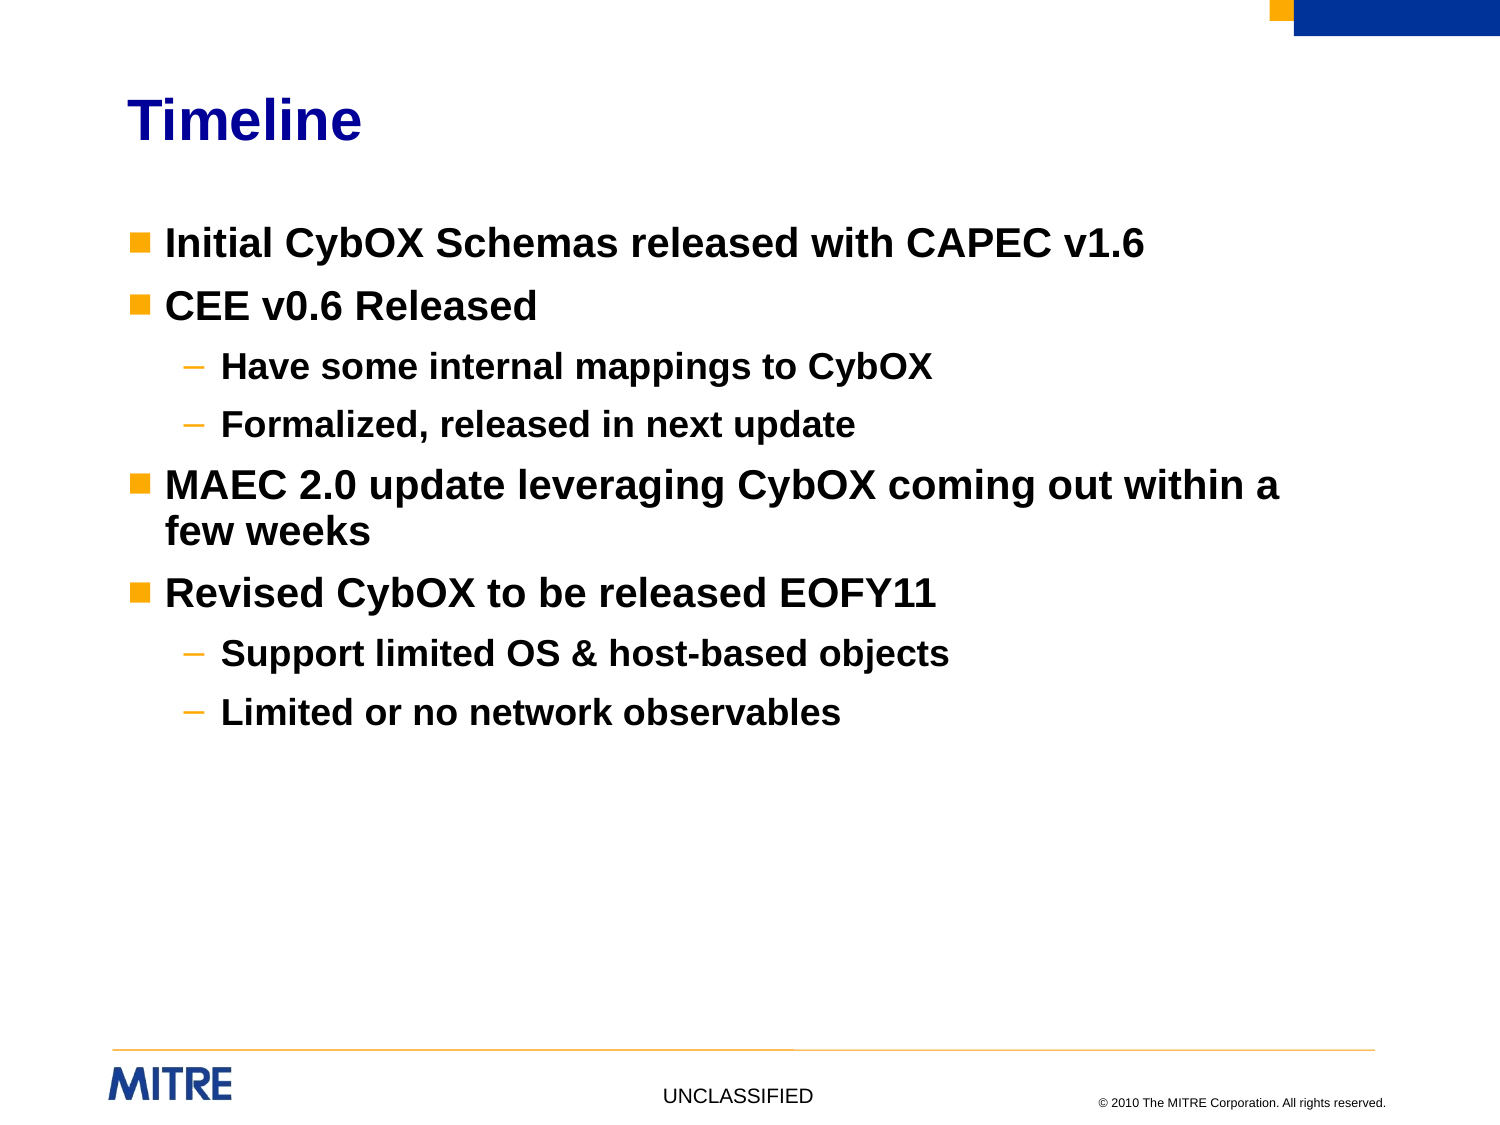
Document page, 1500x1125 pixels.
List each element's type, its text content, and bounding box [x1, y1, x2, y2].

picture [103, 1064, 236, 1106]
title Timeline [112, 45, 1375, 200]
list Initial CybOX Schemas released with CAPEC v1.6 CEE v0.6 Released Have some internal mappings to CybOX Formalized, released in next update MAEC 2.0 update leveraging CybOX coming out within a few weeks Revised CybOX to be released EOFY11 Support limited OS & host-based objects Limited or no network observables [112, 212, 1375, 1014]
